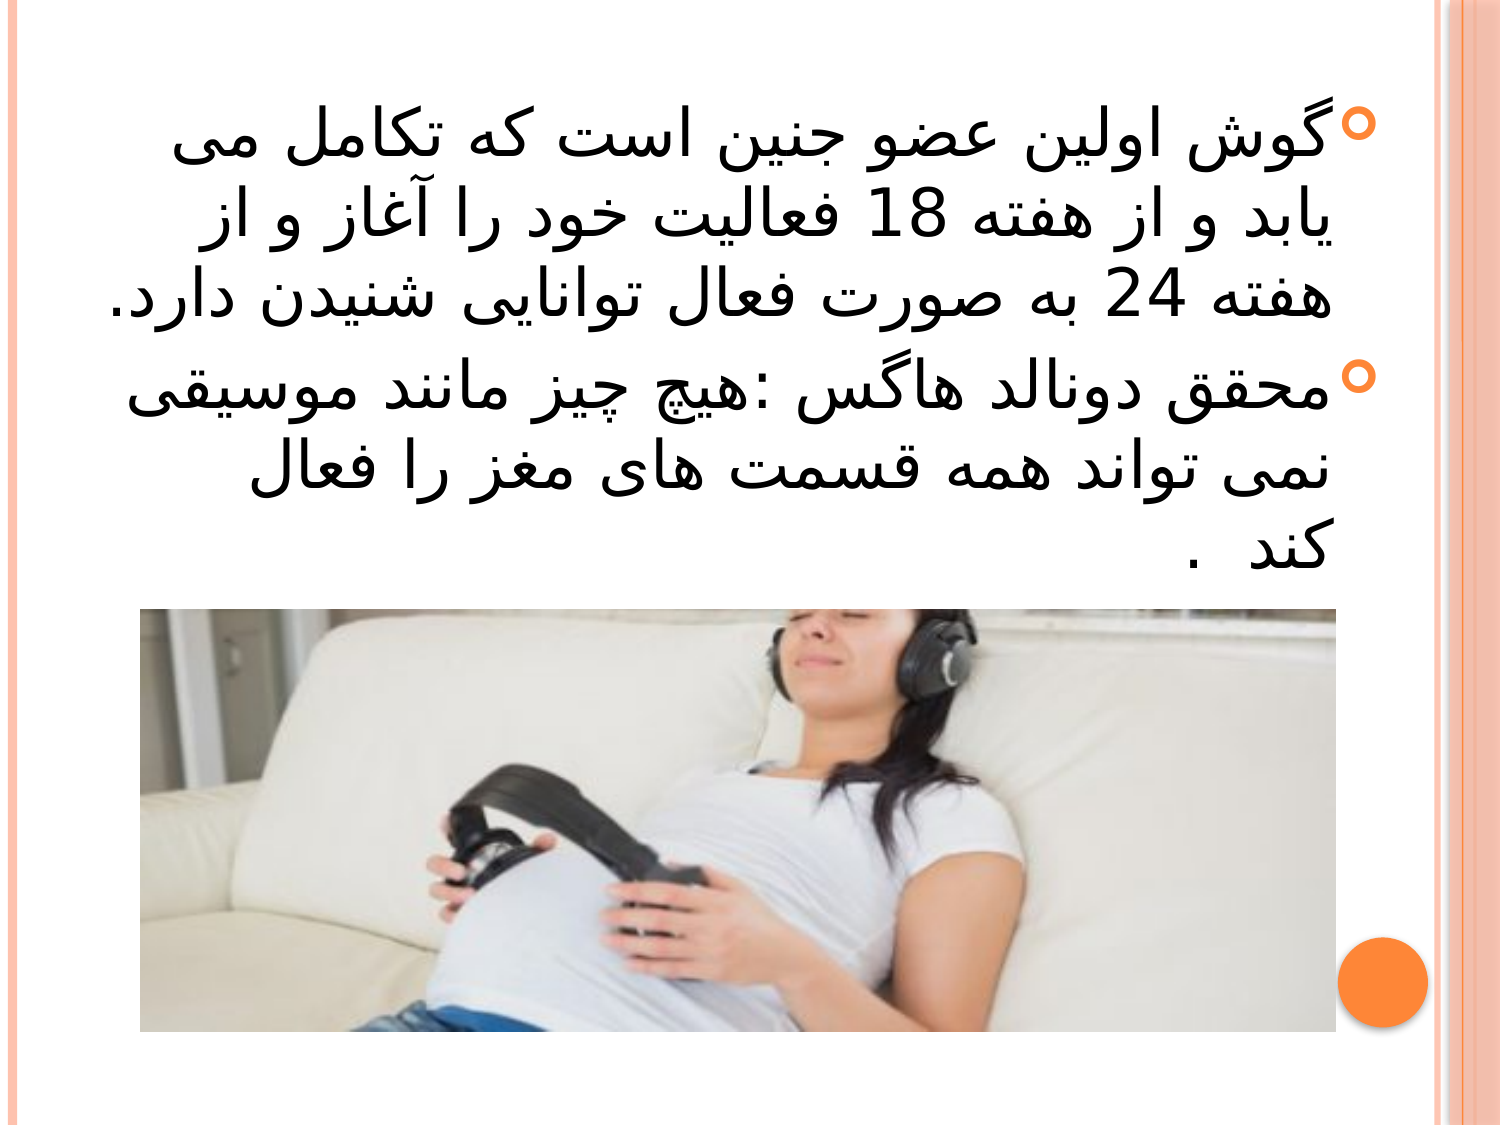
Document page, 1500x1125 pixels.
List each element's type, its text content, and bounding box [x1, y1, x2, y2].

list گوش اولین عضو جنین است که تکامل می یابد و از هفته 18 فعالیت خود را آغاز و از هفته 24 به صورت فعال توانایی شنیدن دارد. محقق دونالد هاگس :هیچ چیز مانند موسیقی نمی تواند همه قسمت های مغز را فعال کند . [75, 82, 1395, 1062]
picture [140, 608, 1337, 1032]
